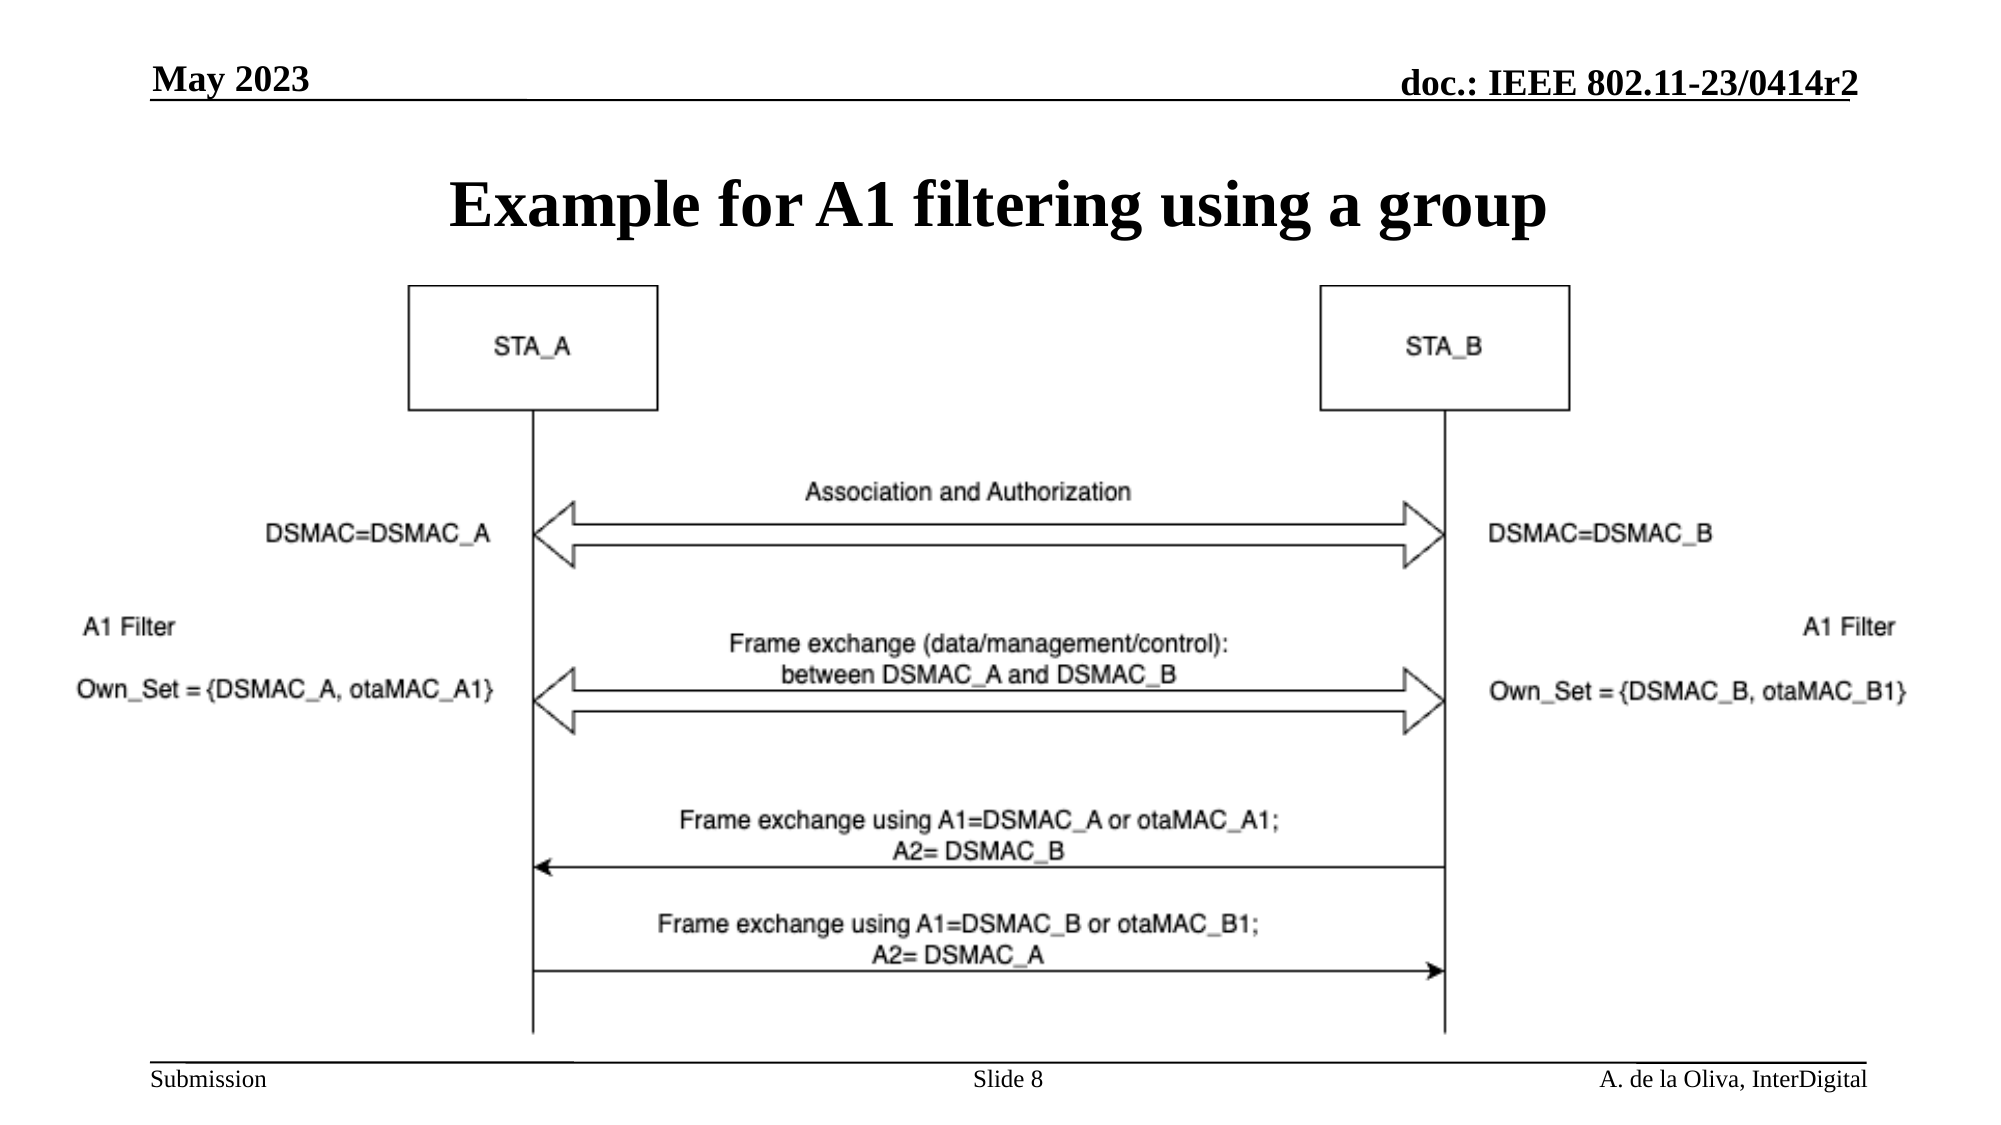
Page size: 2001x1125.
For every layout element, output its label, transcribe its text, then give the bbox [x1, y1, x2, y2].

title Example for A1 filtering using a group [149, 112, 1850, 284]
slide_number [152, 54, 563, 100]
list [55, 285, 1944, 1037]
footer A. de la Oliva, InterDigital [1171, 1061, 1869, 1093]
slide_number Slide 8 [950, 1061, 1067, 1123]
